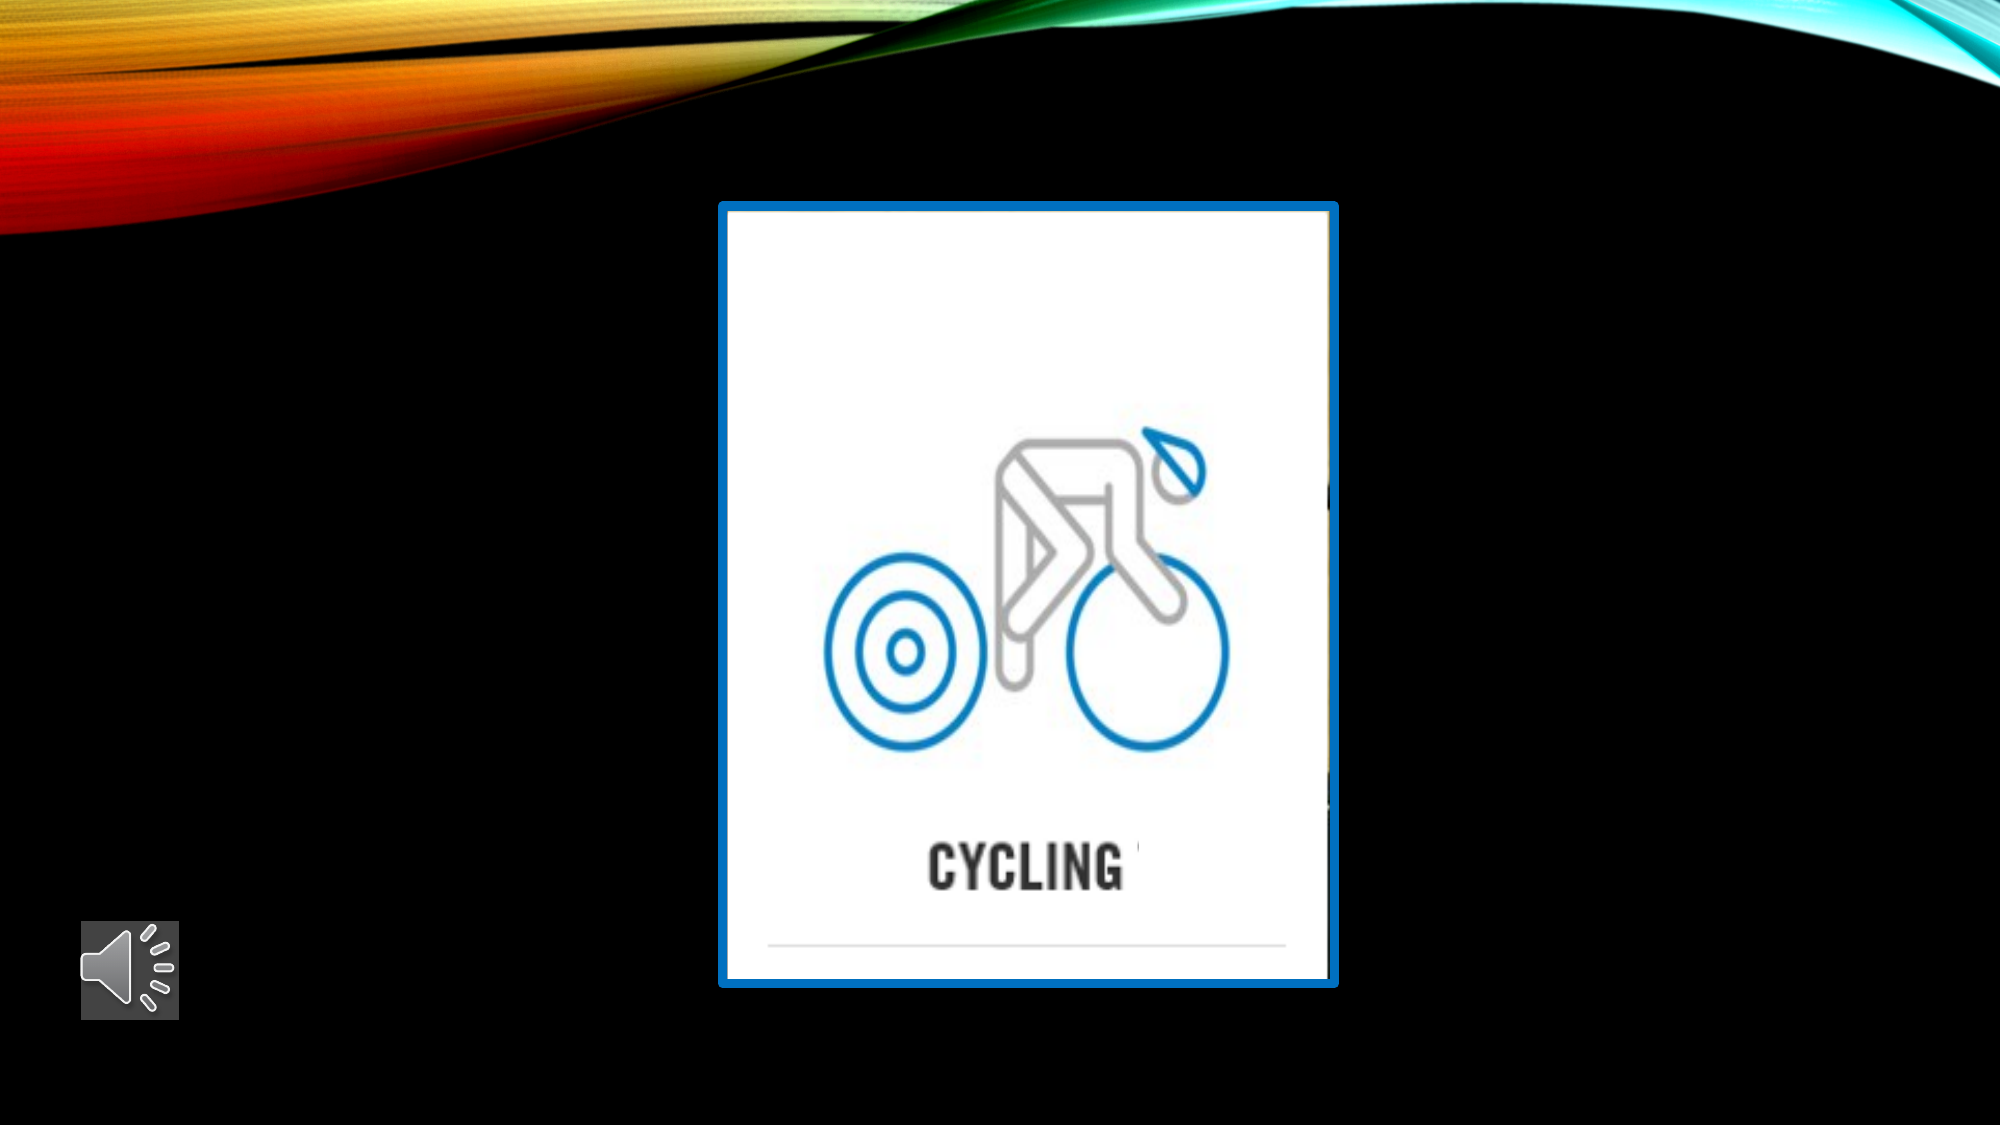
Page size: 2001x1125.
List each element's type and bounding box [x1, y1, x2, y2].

picture [726, 210, 1330, 979]
picture [0, 0, 2000, 237]
picture [79, 920, 181, 1021]
